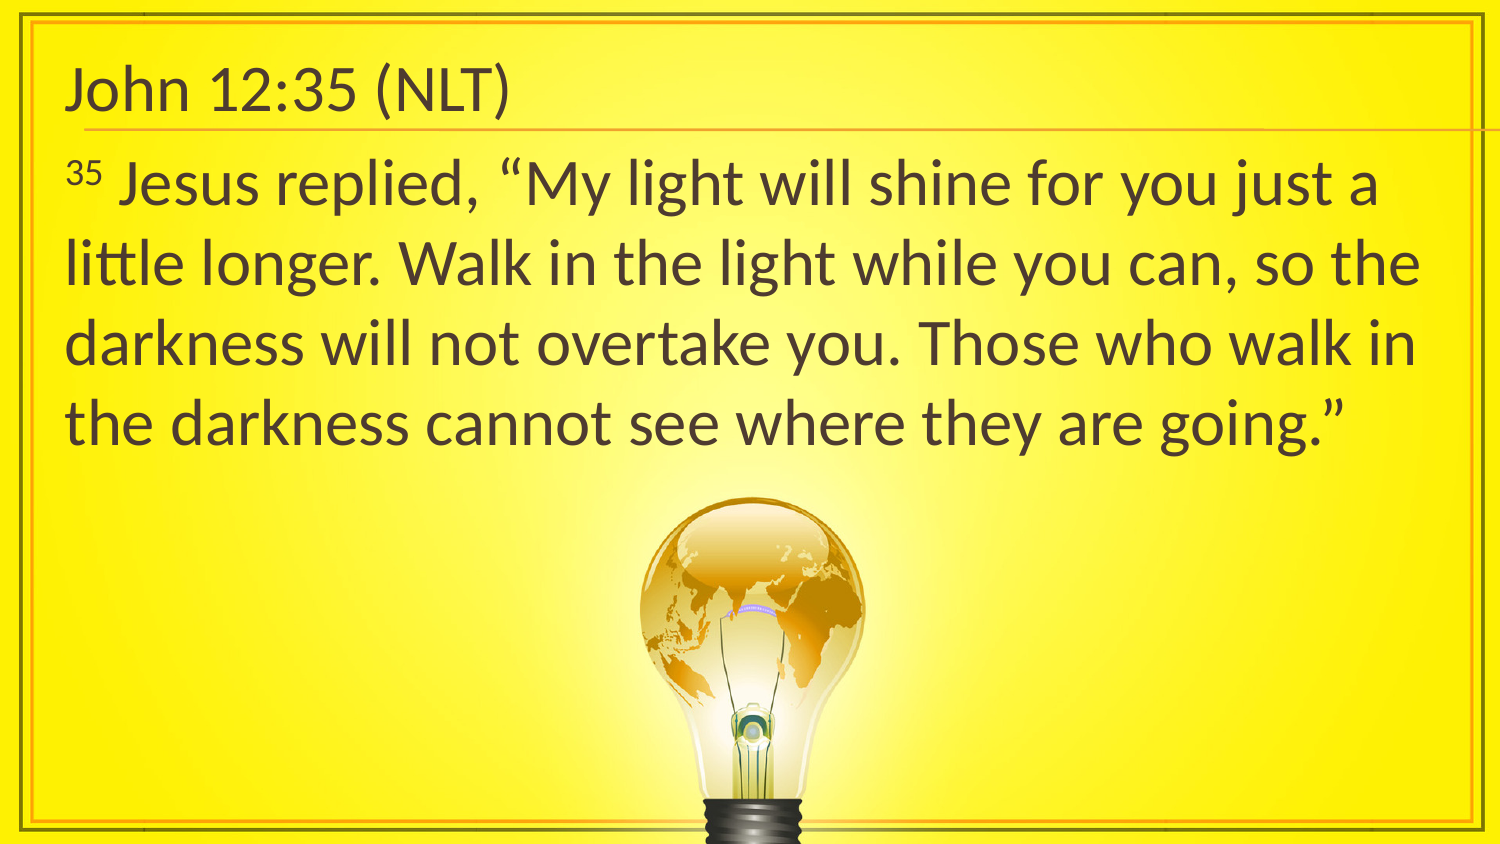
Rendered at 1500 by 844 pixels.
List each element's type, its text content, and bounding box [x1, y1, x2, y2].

picture [0, 0, 1500, 844]
list John 12:35 (NLT) 35 Jesus replied, “My light will shine for you just a little longer. Walk in the light while you can, so the darkness will not overtake you. Those who walk in the darkness cannot see where they are going.” [50, 37, 1475, 812]
